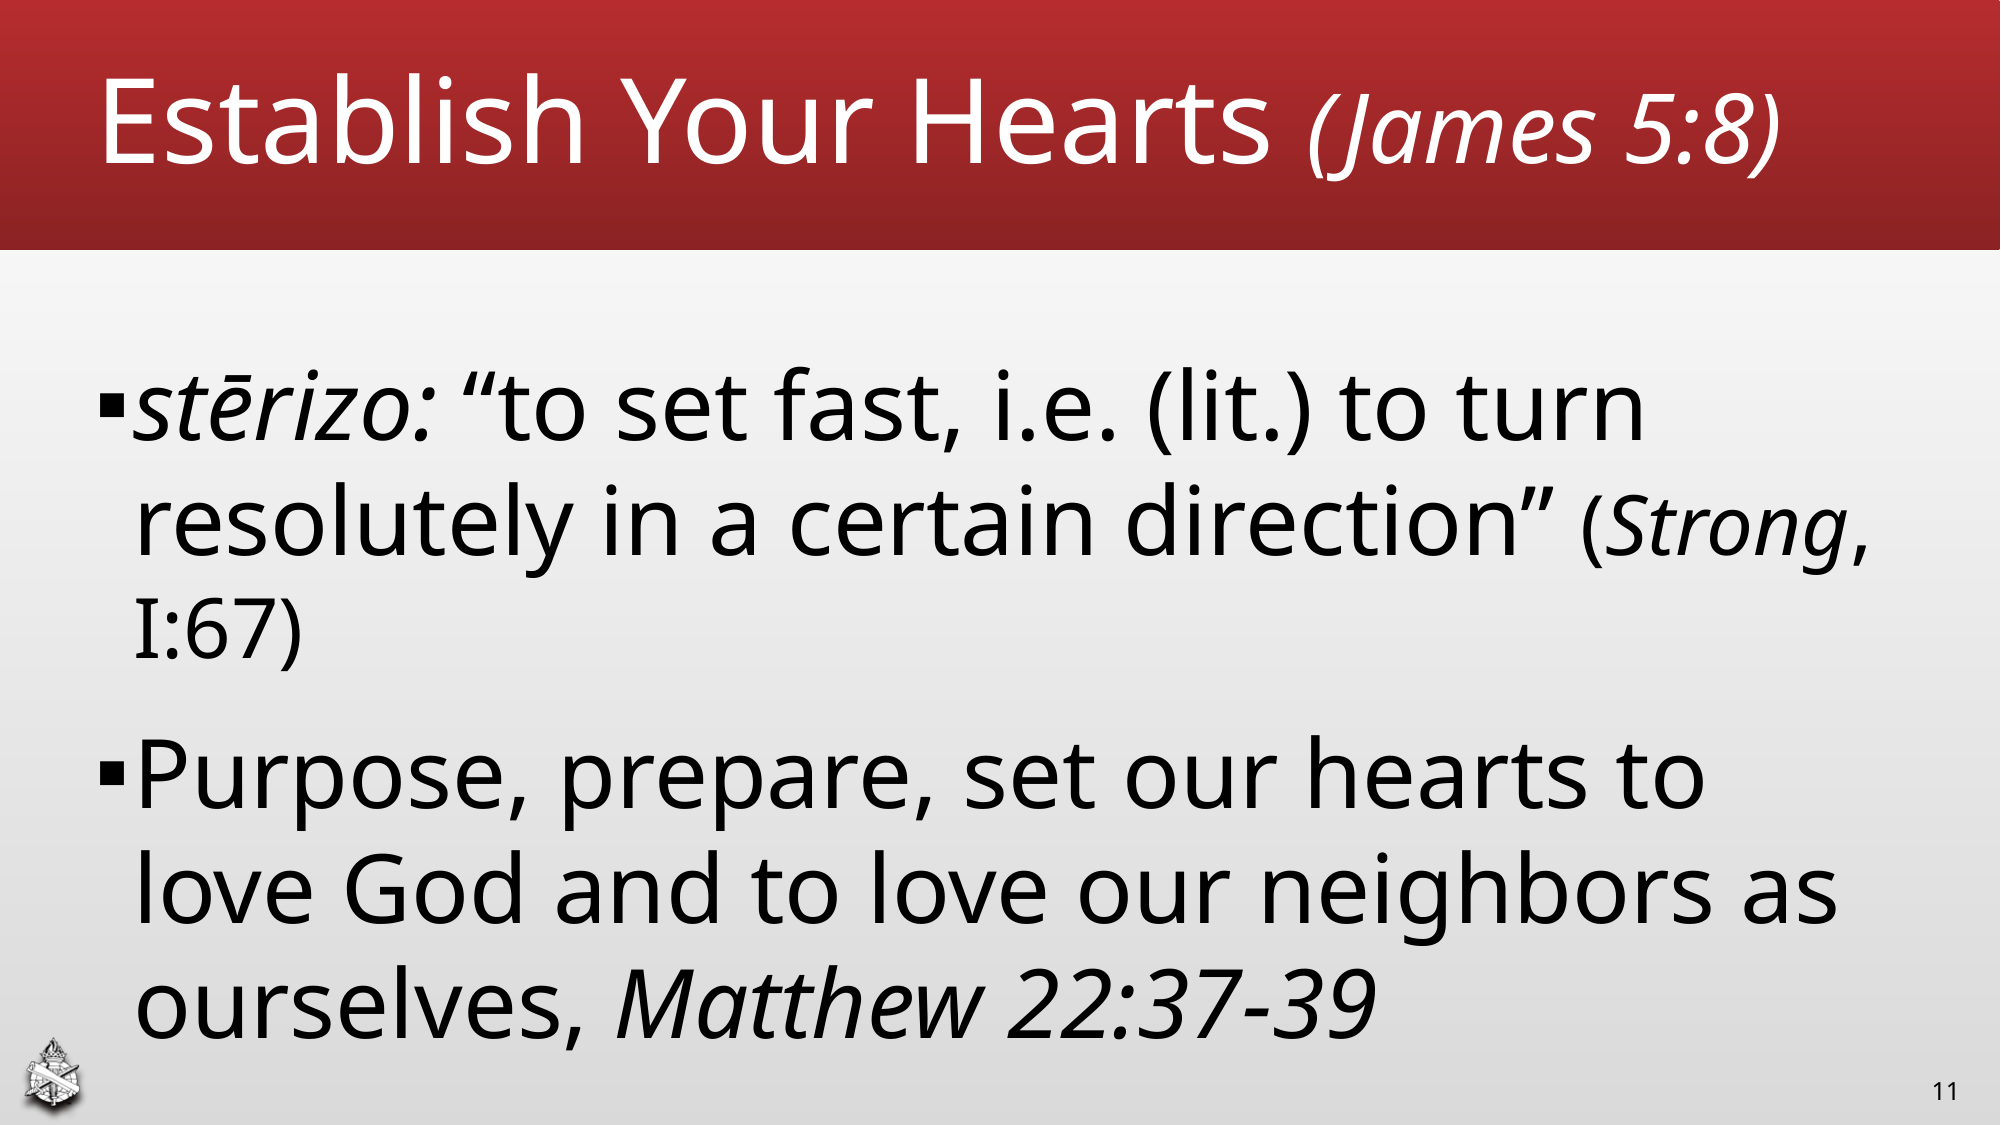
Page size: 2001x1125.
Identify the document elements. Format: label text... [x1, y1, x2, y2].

title Establish Your Hearts (James 5:8) [80, 16, 1976, 234]
slide_number 11 [1837, 1072, 1976, 1112]
picture [24, 1037, 81, 1108]
list stērizo: “to set fast, i.e. (lit.) to turn resolutely in a certain direction” (Strong, I:67) Purpose, prepare, set our hearts to love God and to love our neighbors as ourselves, Matthew 22:37-39 [80, 337, 1932, 985]
